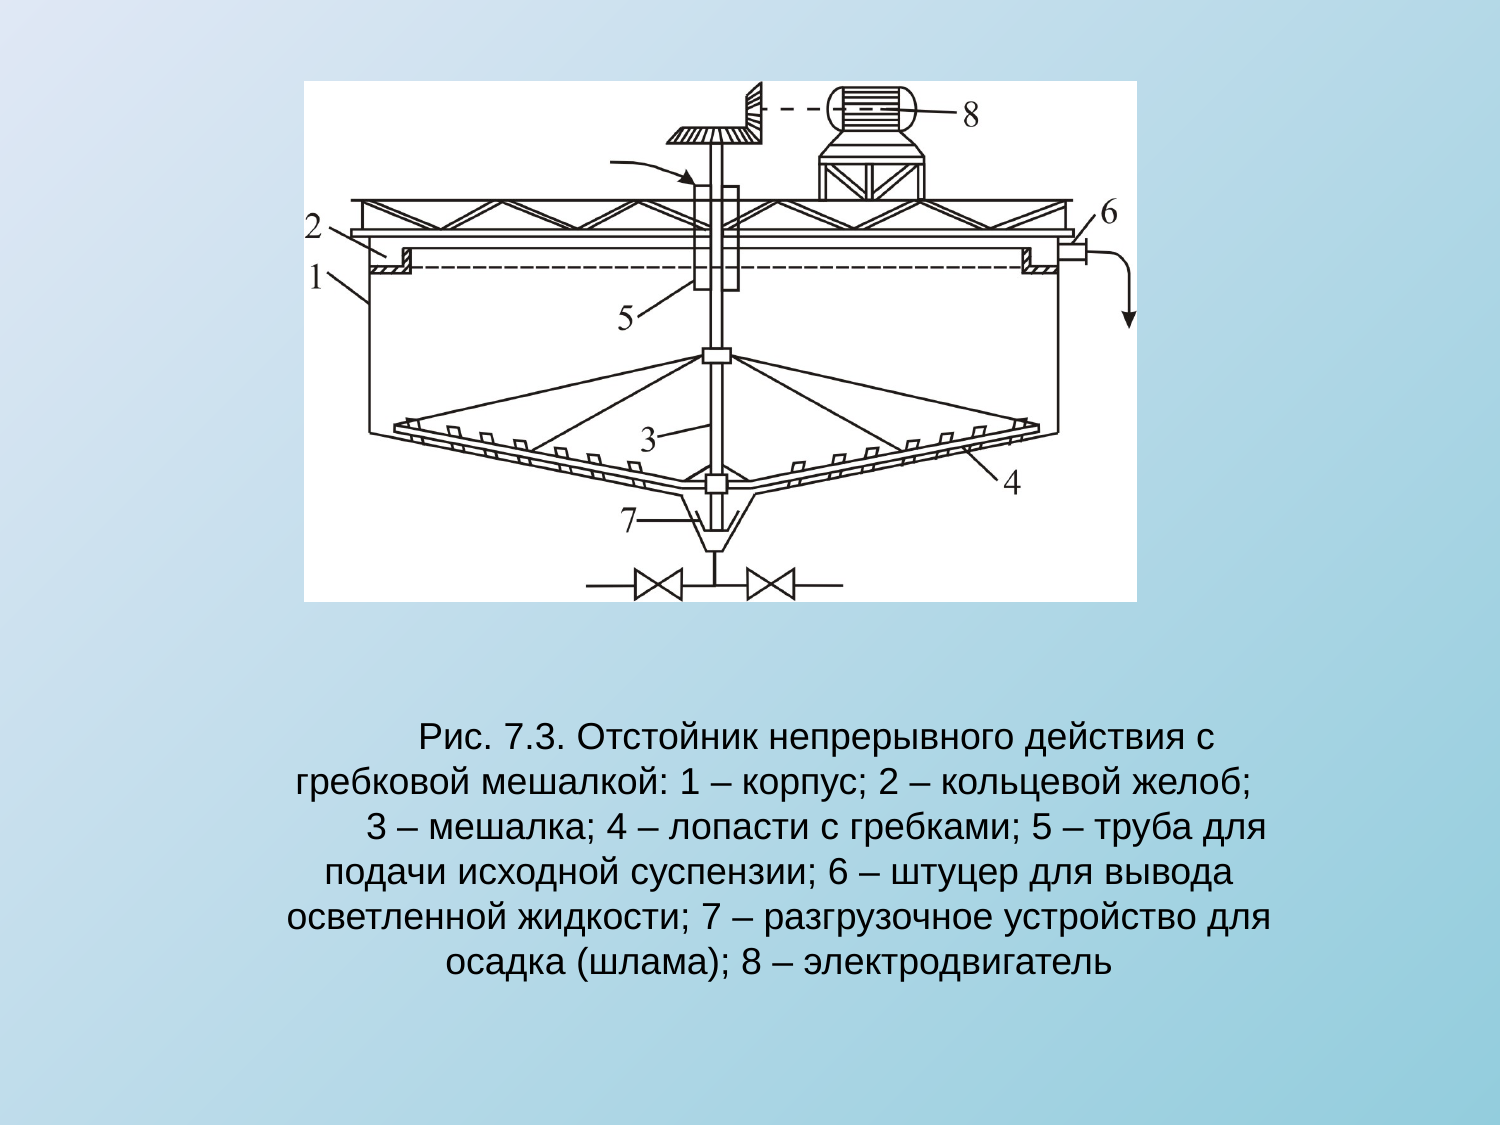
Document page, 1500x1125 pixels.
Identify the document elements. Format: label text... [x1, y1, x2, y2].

picture [304, 81, 1137, 602]
text_box Рис. 7.3. Отстойник непрерывного действия с гребковой мешалкой: 1 – корпус; 2 – кольцевой желоб; 3 – мешалка; 4 – лопасти с гребками; 5 – труба для подачи исходной суспензии; 6 – штуцер для вывода осветленной жидкости; 7 – разгрузочное устройство для осадка (шлама); 8 – электродвигатель [257, 704, 1301, 990]
